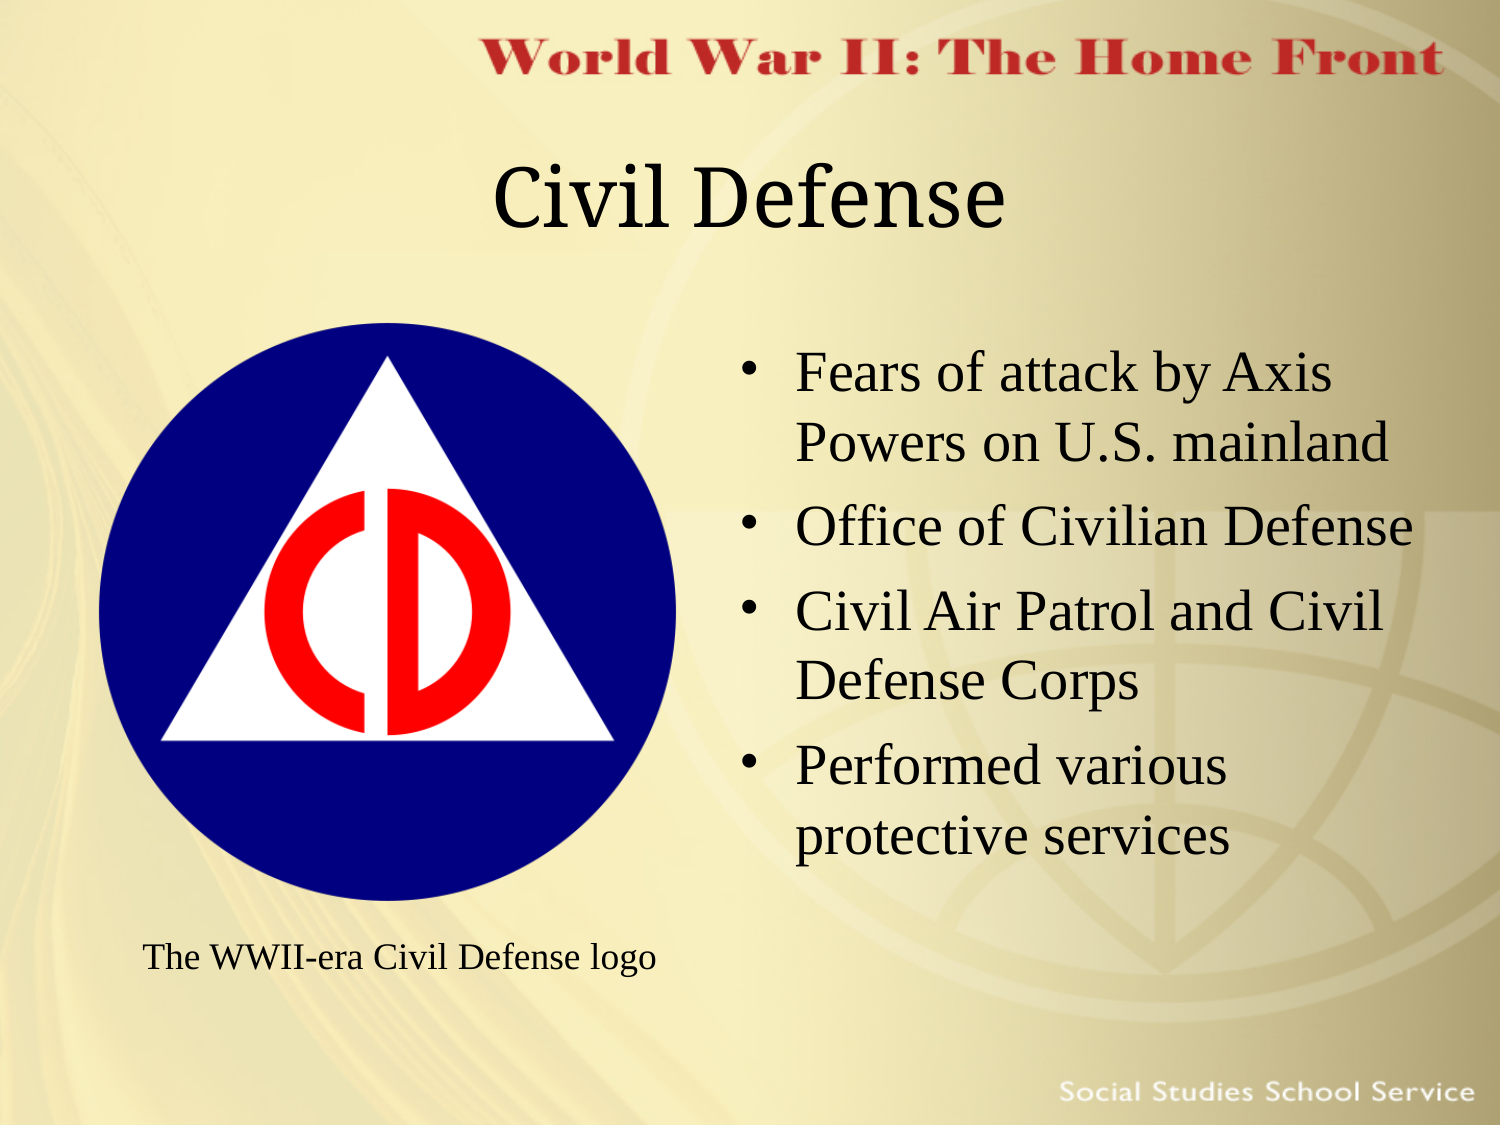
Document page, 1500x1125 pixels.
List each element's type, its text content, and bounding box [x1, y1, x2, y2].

list Fears of attack by Axis Powers on U.S. mainland Office of Civilian Defense Civil Air Patrol and Civil Defense Corps Performed various protective services [724, 324, 1438, 1000]
title Civil Defense [112, 99, 1388, 288]
picture [0, 0, 1500, 1125]
text_box The WWII-era Civil Defense logo [87, 924, 713, 986]
